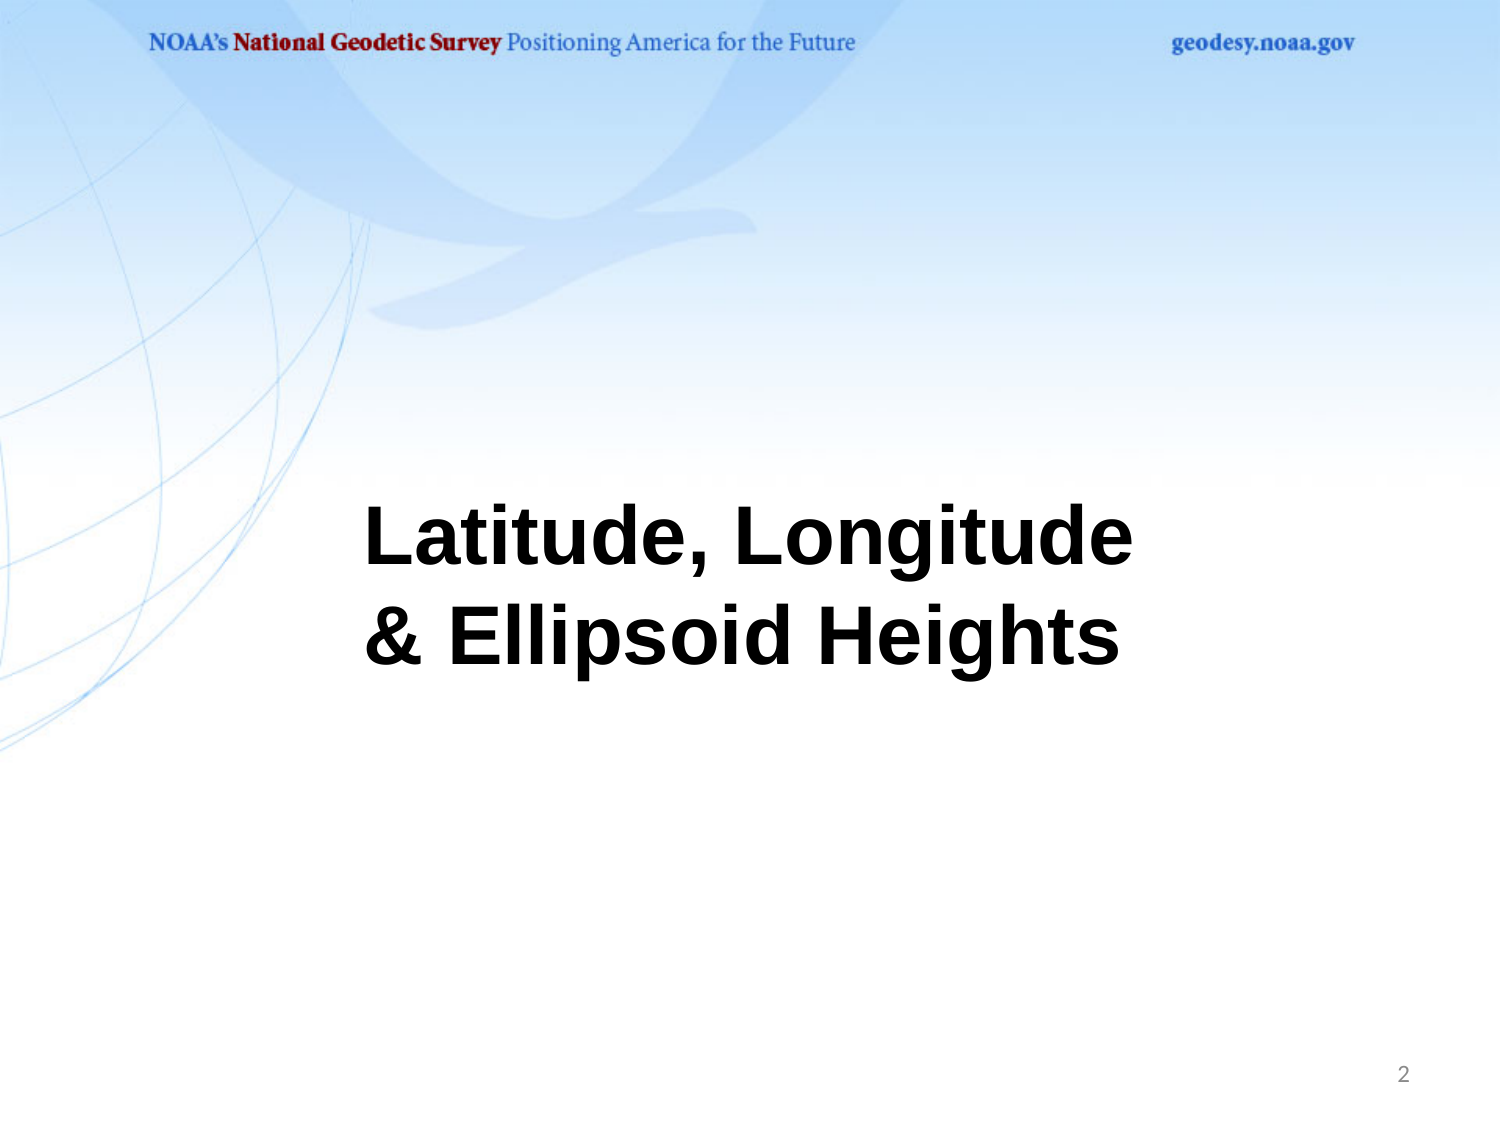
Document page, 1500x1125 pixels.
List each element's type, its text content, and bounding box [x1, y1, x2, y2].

slide_number 2 [1074, 1042, 1425, 1103]
text_box Latitude, Longitude & Ellipsoid Heights [349, 473, 1174, 689]
picture [0, 0, 1500, 1125]
